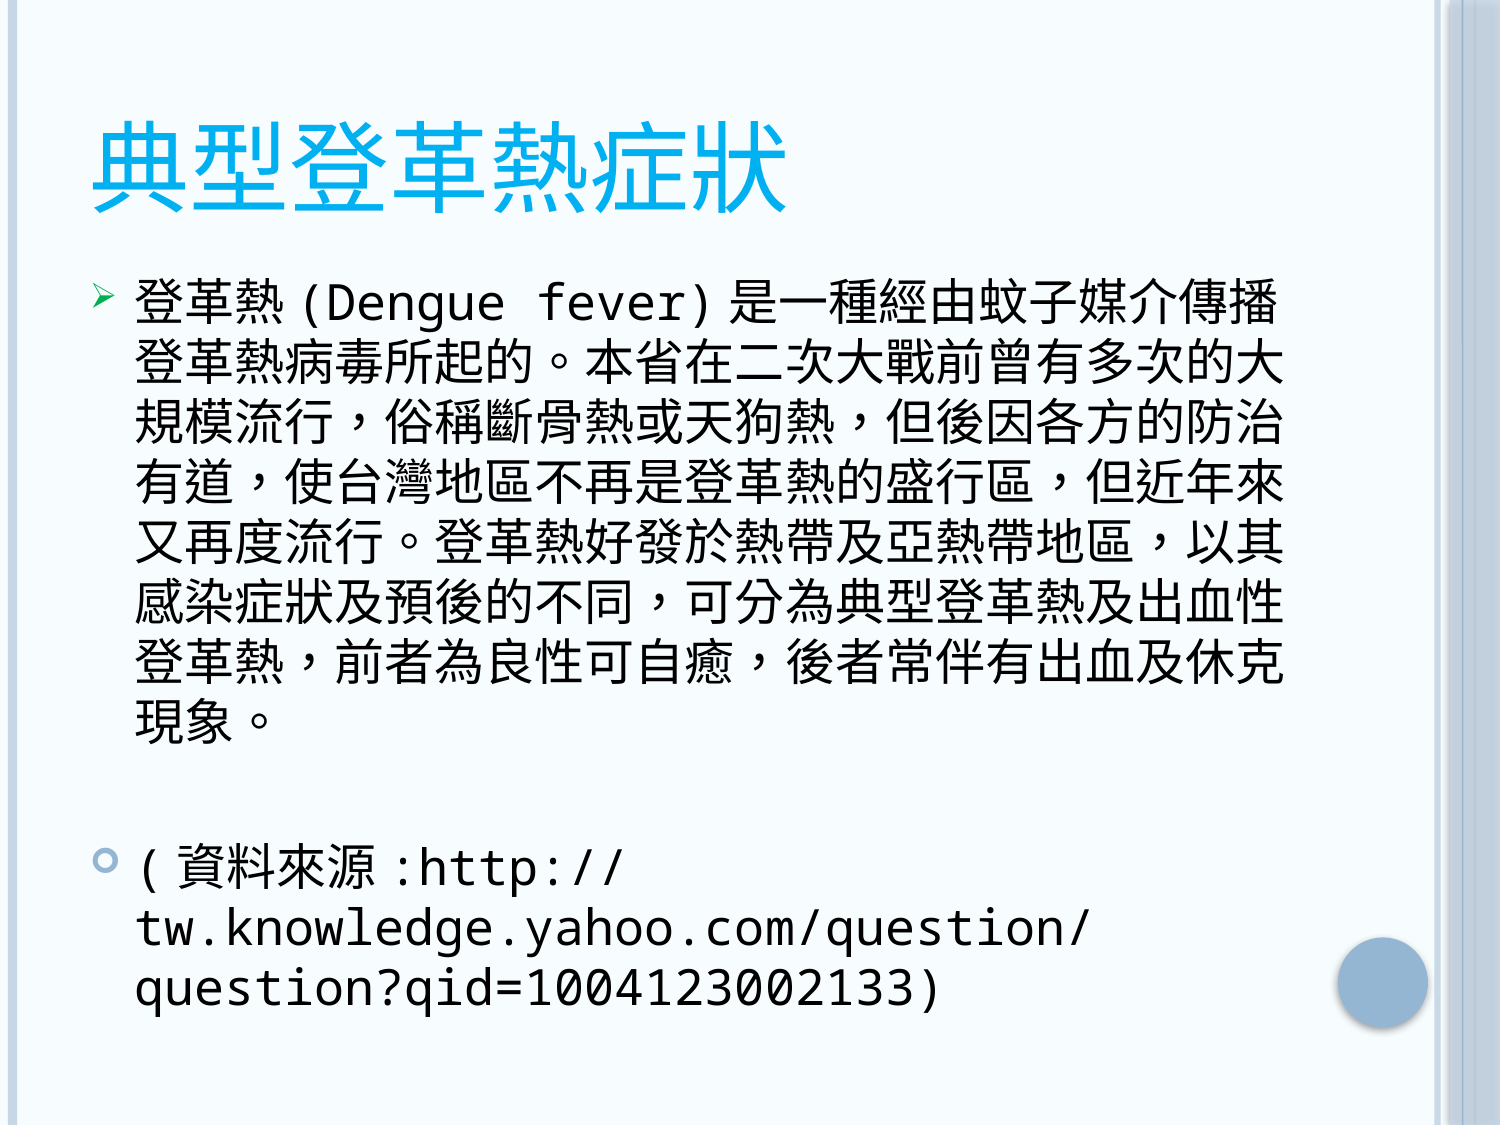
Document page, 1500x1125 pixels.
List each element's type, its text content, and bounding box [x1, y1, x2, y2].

title 典型登革熱症狀 [75, 45, 1300, 233]
list 登革熱(Dengue fever)是一種經由蚊子媒介傳播登革熱病毒所起的。本省在二次大戰前曾有多次的大規模流行，俗稱斷骨熱或天狗熱，但後因各方的防治有道，使台灣地區不再是登革熱的盛行區，但近年來又再度流行。登革熱好發於熱帶及亞熱帶地區，以其感染症狀及預後的不同，可分為典型登革熱及出血性登革熱，前者為良性可自癒，後者常伴有出血及休克現象。 (資料來源:http://tw.knowledge.yahoo.com/question/question?qid=1004123002133) [75, 262, 1300, 1062]
